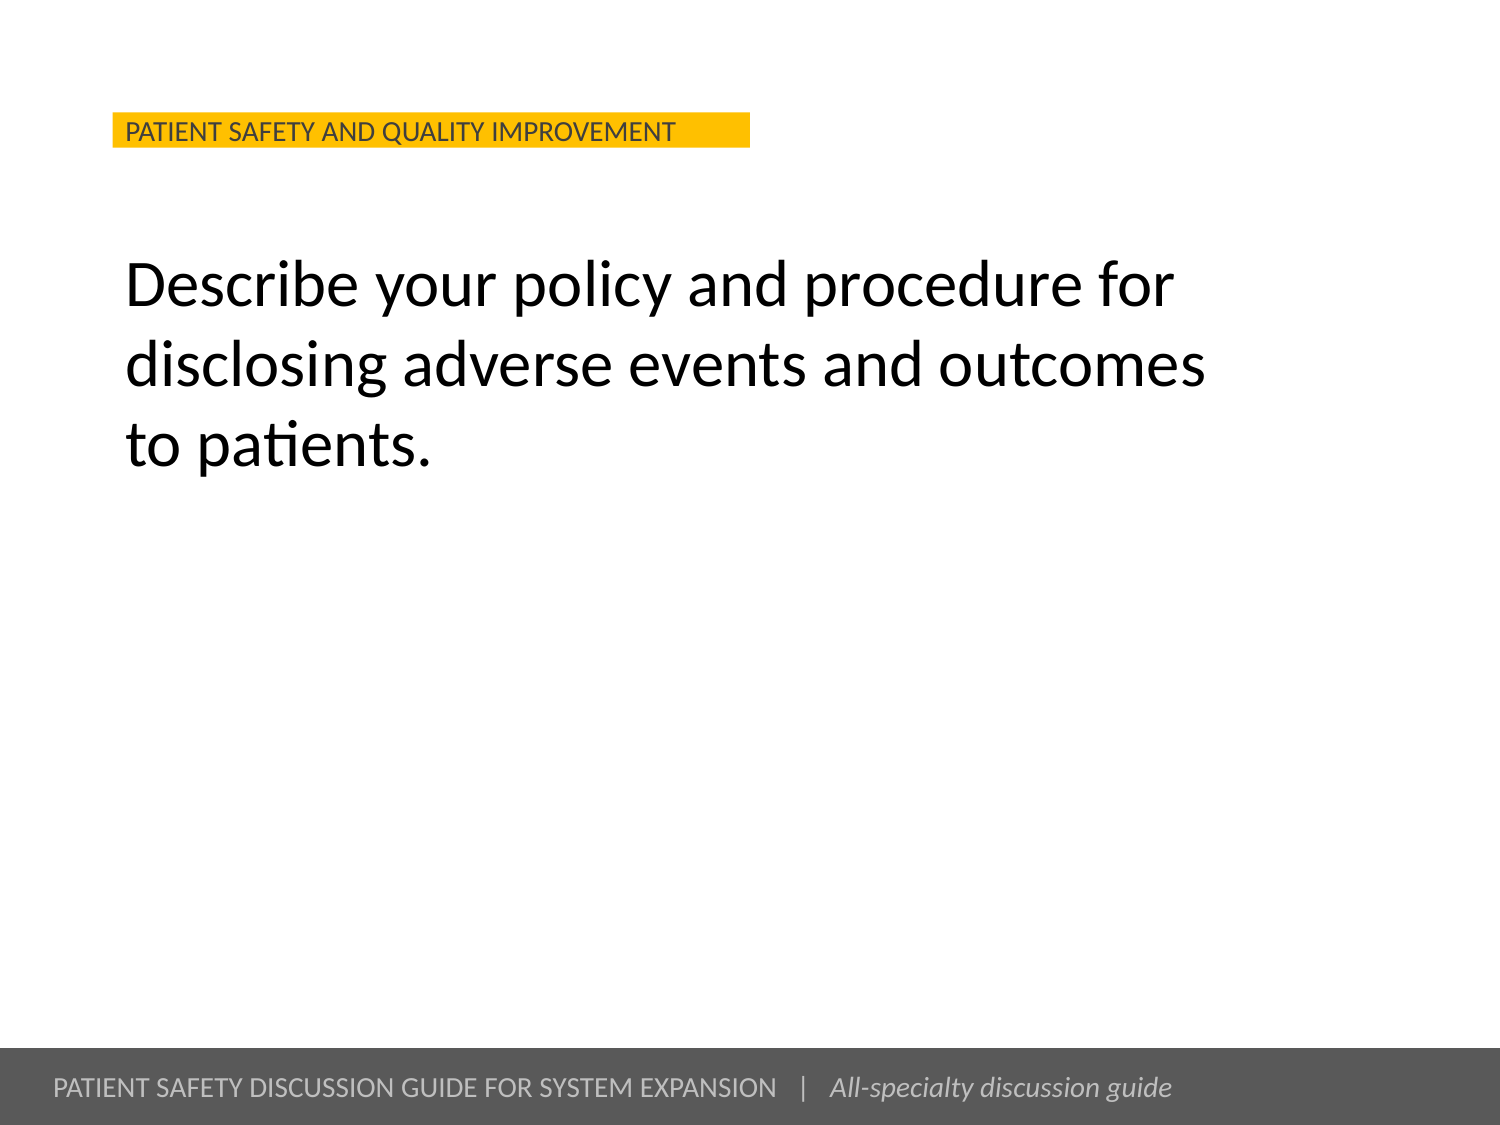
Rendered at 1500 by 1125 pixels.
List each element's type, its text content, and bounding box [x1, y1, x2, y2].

title Describe your policy and procedure for disclosing adverse events and outcomes to patients. [125, 240, 1325, 321]
